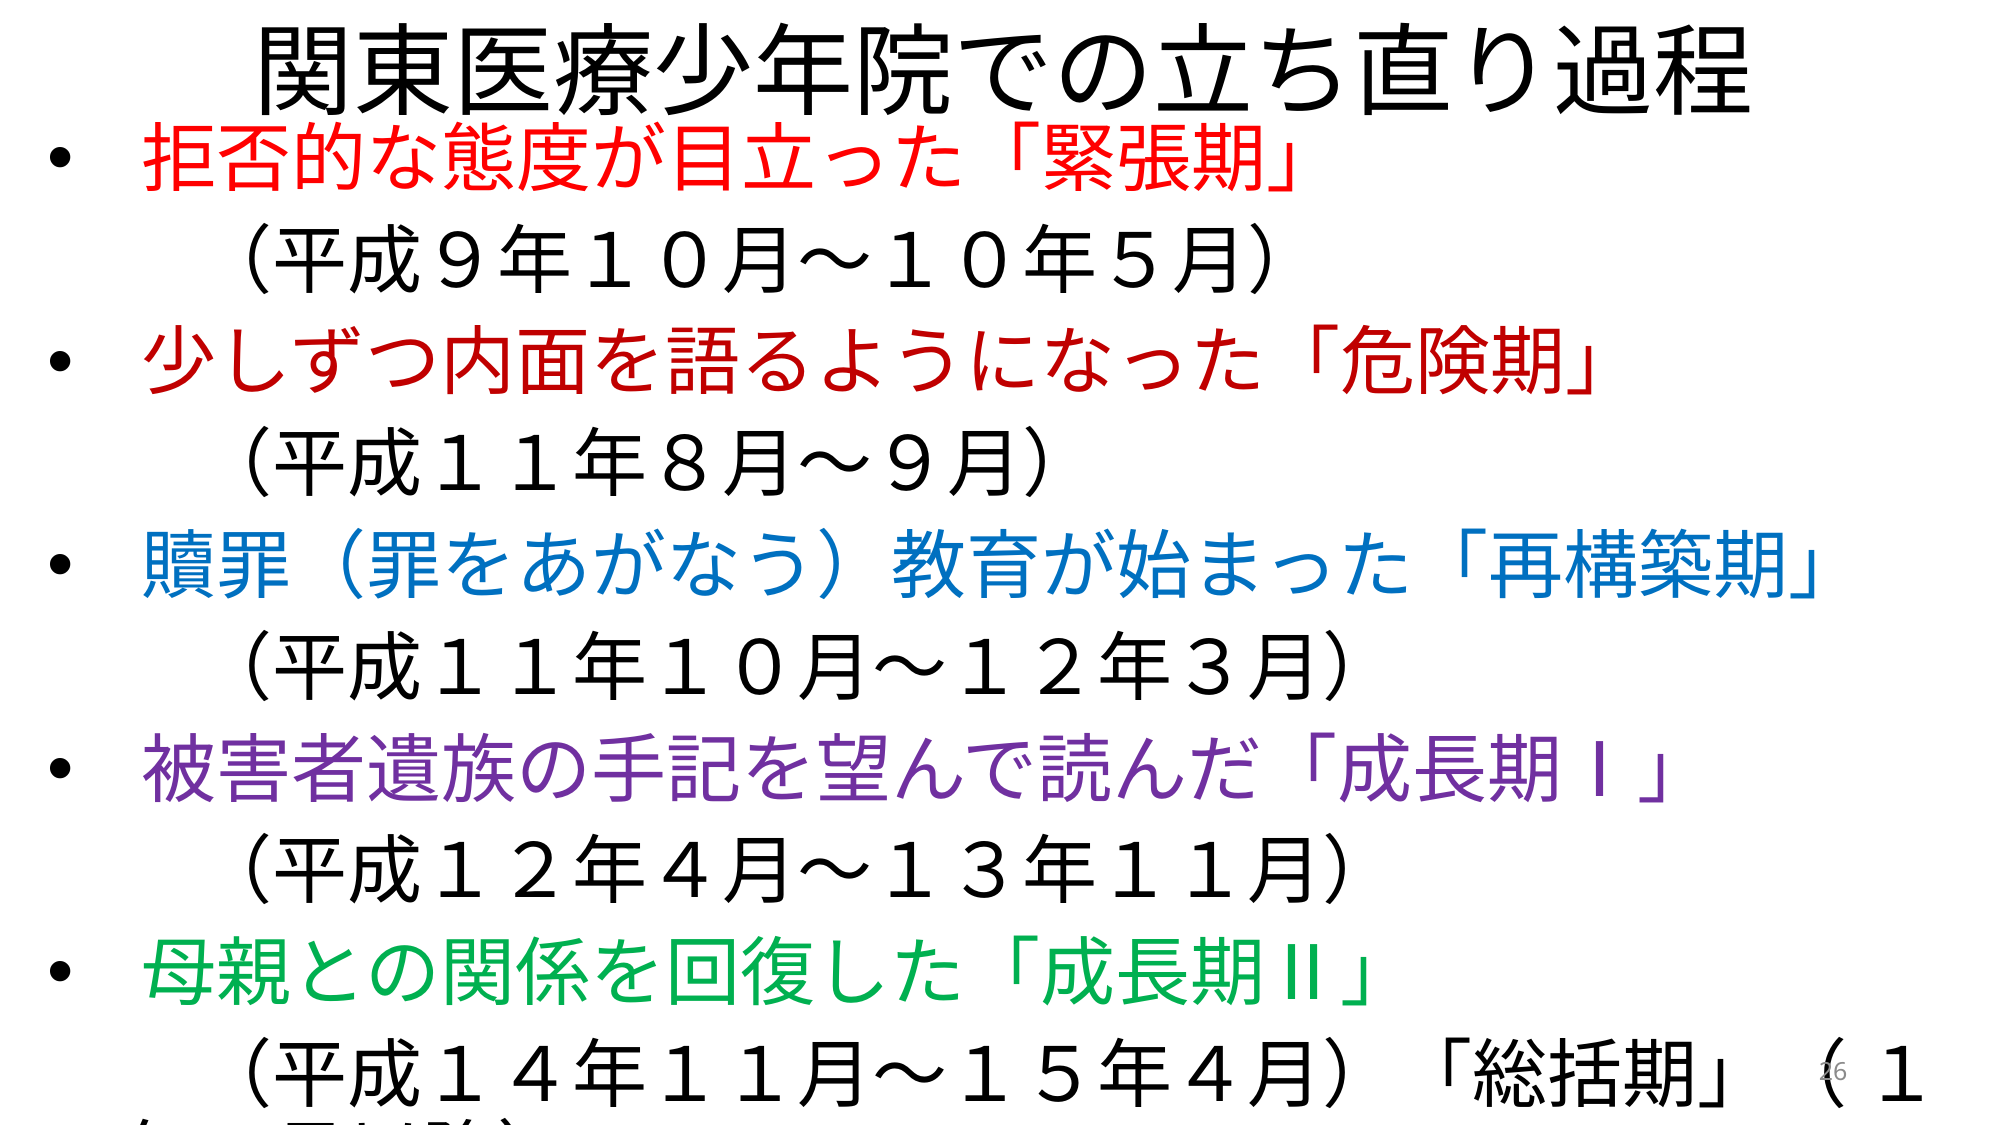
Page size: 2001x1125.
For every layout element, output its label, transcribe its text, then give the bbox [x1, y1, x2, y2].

title 関東医療少年院での立ち直り過程 [32, 21, 1974, 112]
slide_number 26 [1412, 1042, 1863, 1103]
subtitle 拒否的な態度が目立った「緊張期」 （平成９年１０月～１０年５月） 少しずつ内面を語るようになった「危険期」 （平成１１年８月～９月） 贖罪（罪をあがなう）教育が始まった「再構築期」 （平成１１年１０月～１２年３月） 被害者遺族の手記を望んで読んだ「成長期Ⅰ」 （平成１２年４月～１３年１１月） 母親との関係を回復した「成長期Ⅱ」 （平成１４年１１月～１５年４月）「総括期」（ １５年５月以降） [32, 112, 1974, 1104]
